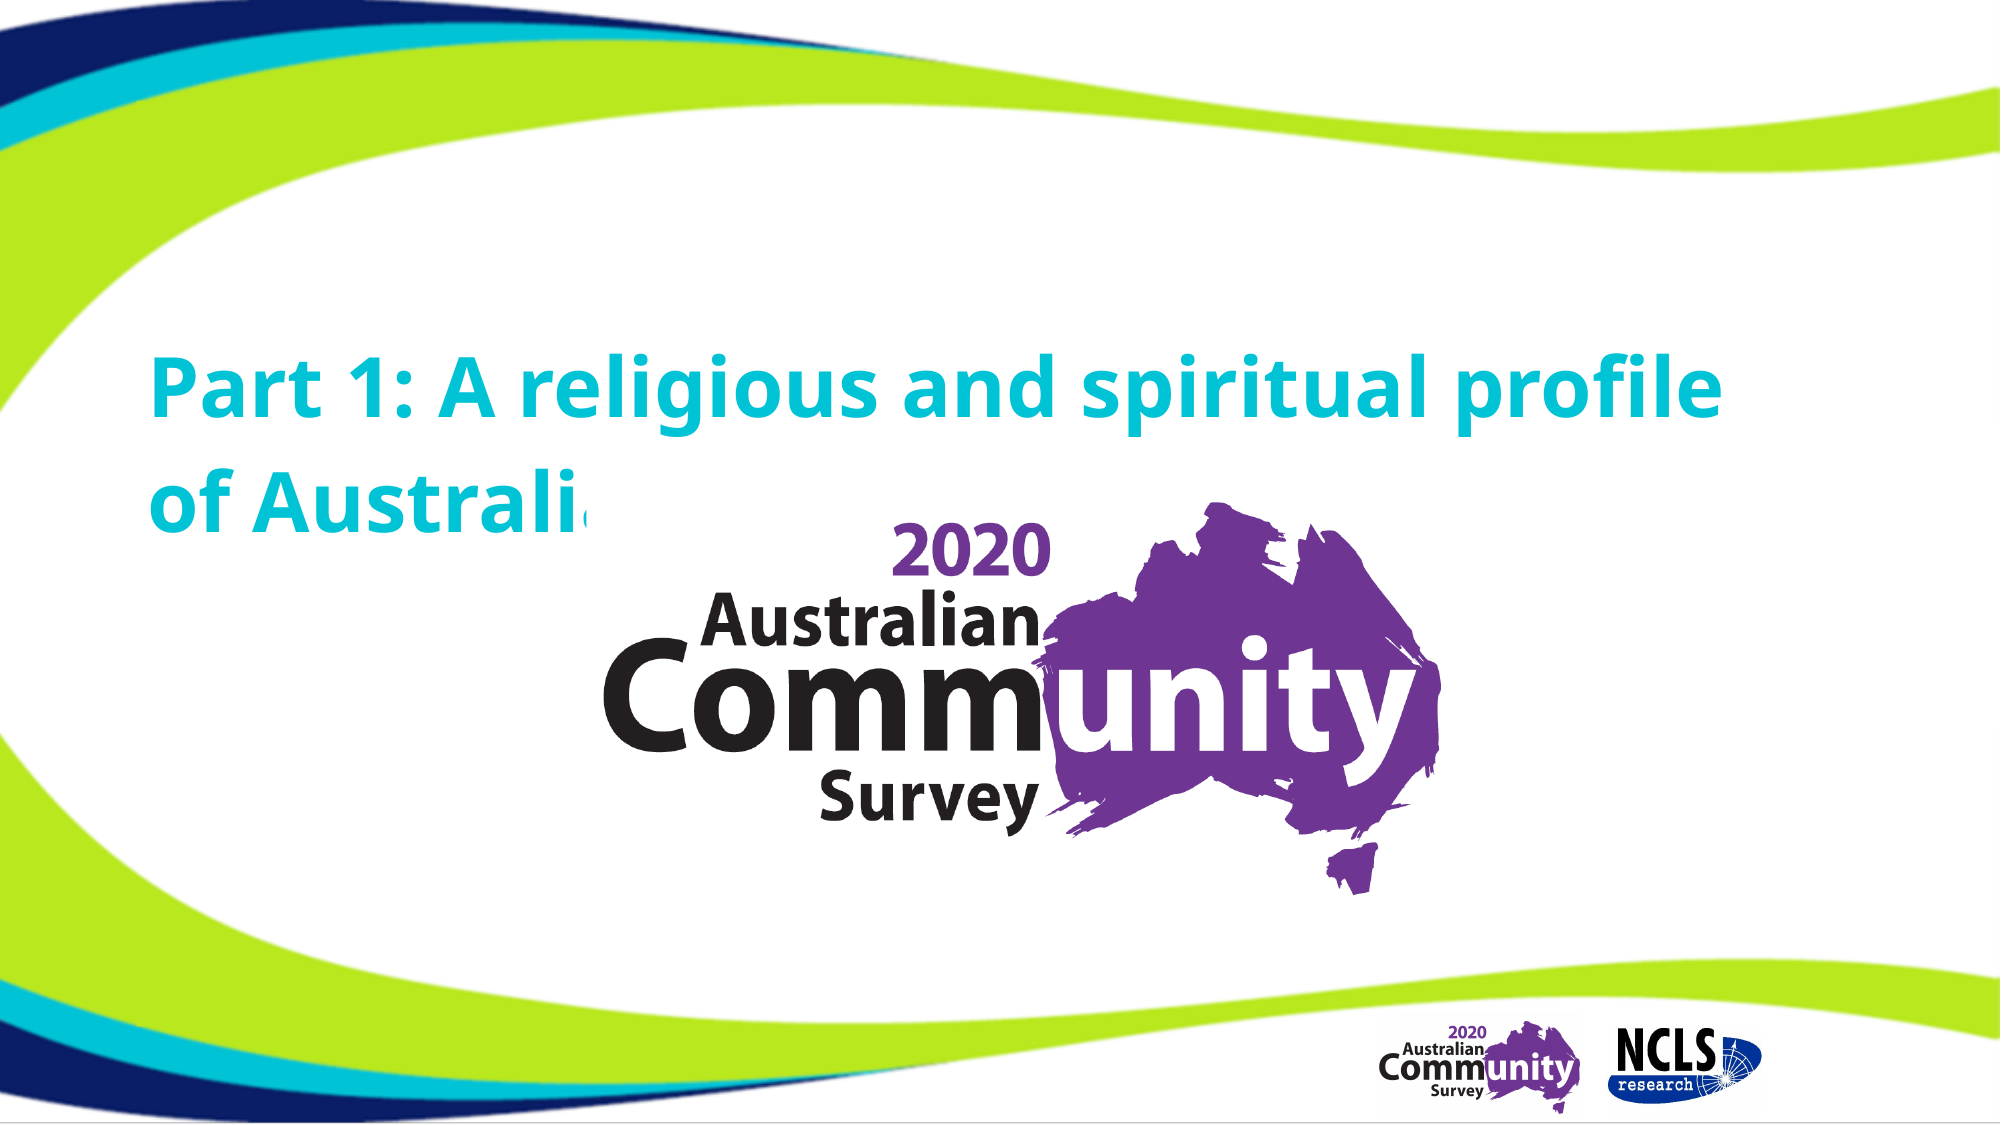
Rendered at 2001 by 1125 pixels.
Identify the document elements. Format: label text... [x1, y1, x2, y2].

picture [0, 464, 2000, 1125]
text_box Part 1: A religious and spiritual profile of Australians [132, 421, 1759, 557]
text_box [1375, 1012, 1762, 1115]
picture [0, 0, 2000, 421]
